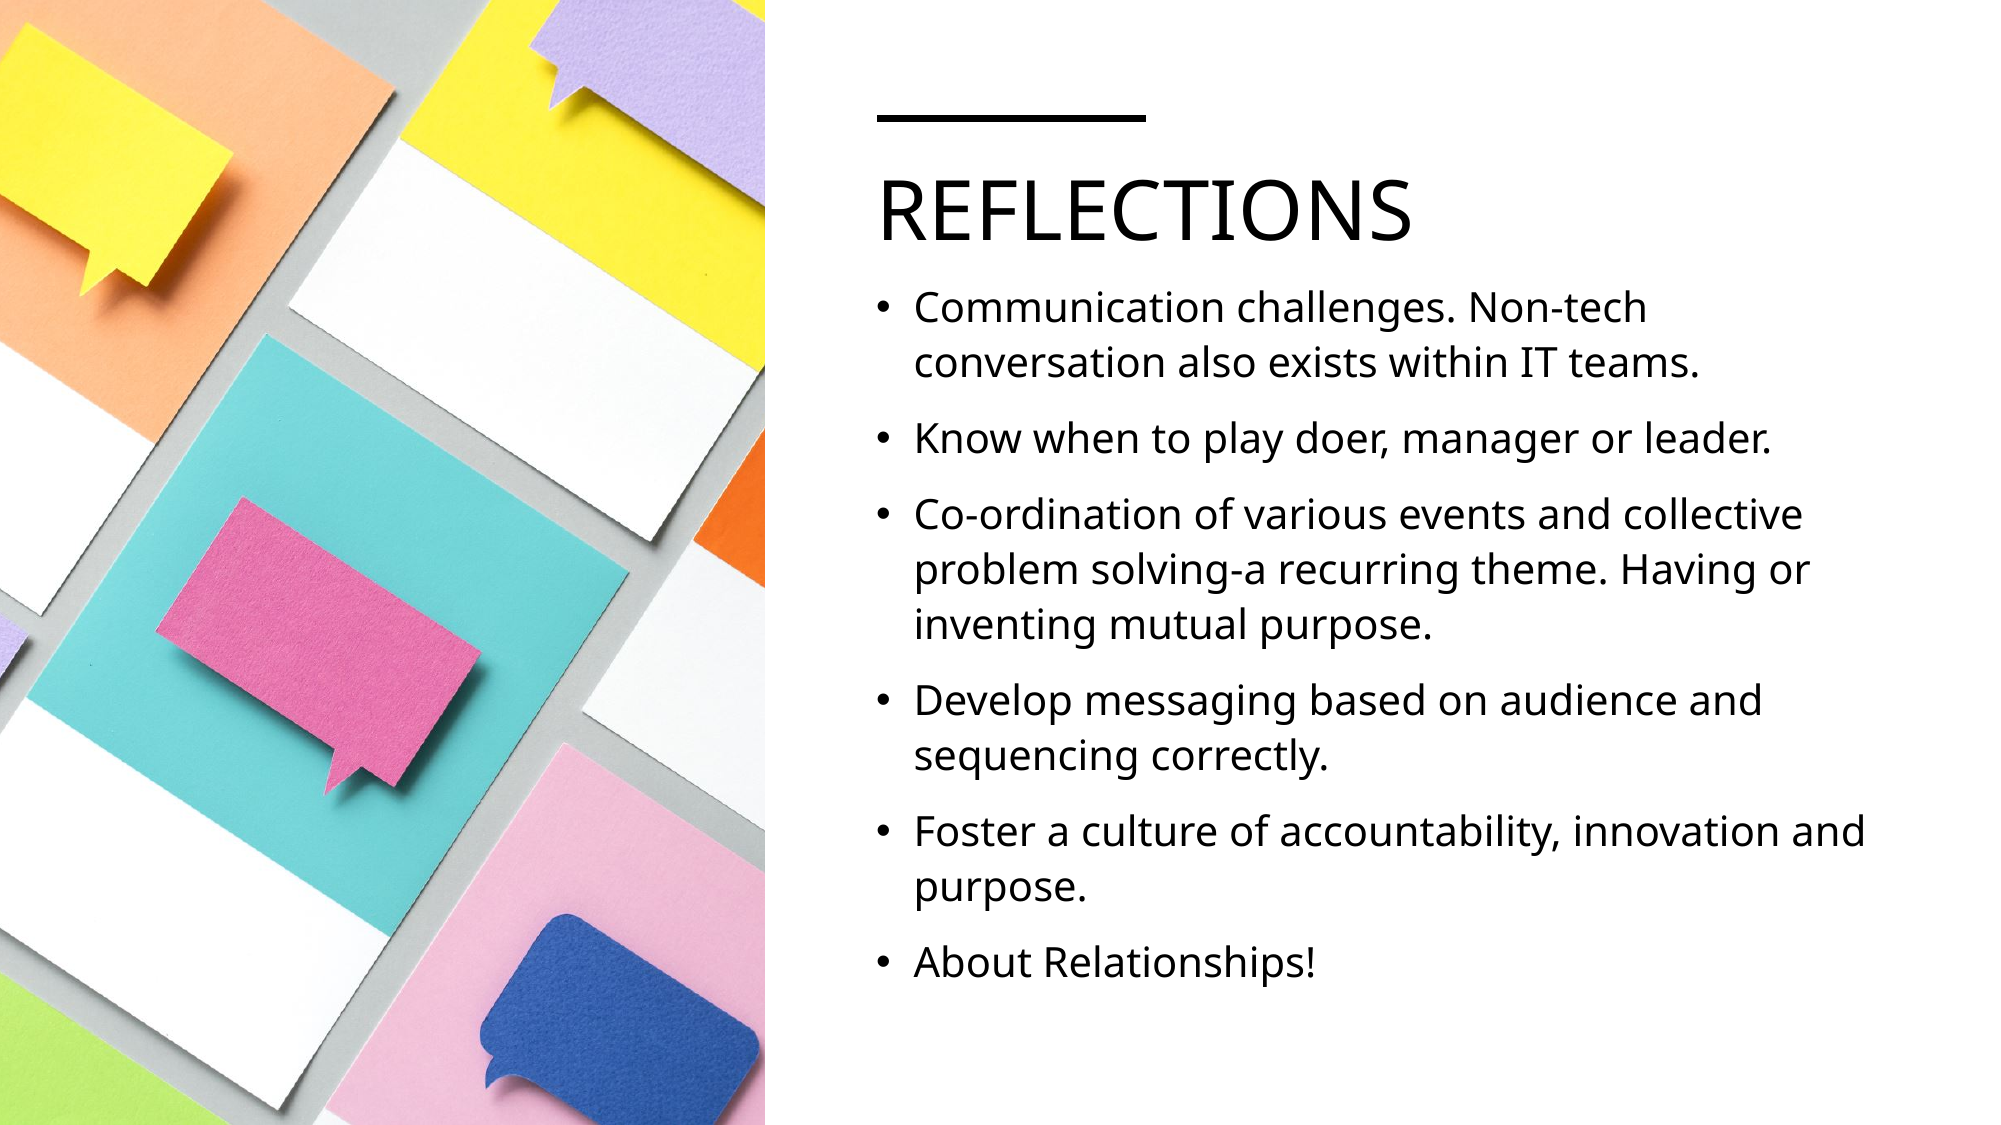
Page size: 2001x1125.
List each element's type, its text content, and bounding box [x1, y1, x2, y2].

picture [0, 0, 765, 1125]
text_box [765, 0, 2000, 1125]
list Communication challenges. Non-tech conversation also exists within IT teams. Know when to play doer, manager or leader. Co-ordination of various events and collective problem solving-a recurring theme. Having or inventing mutual purpose. Develop messaging based on audience and sequencing correctly. Foster a culture of accountability, innovation and purpose. About Relationships! [861, 268, 1884, 1011]
title Reflections [861, 149, 1884, 268]
